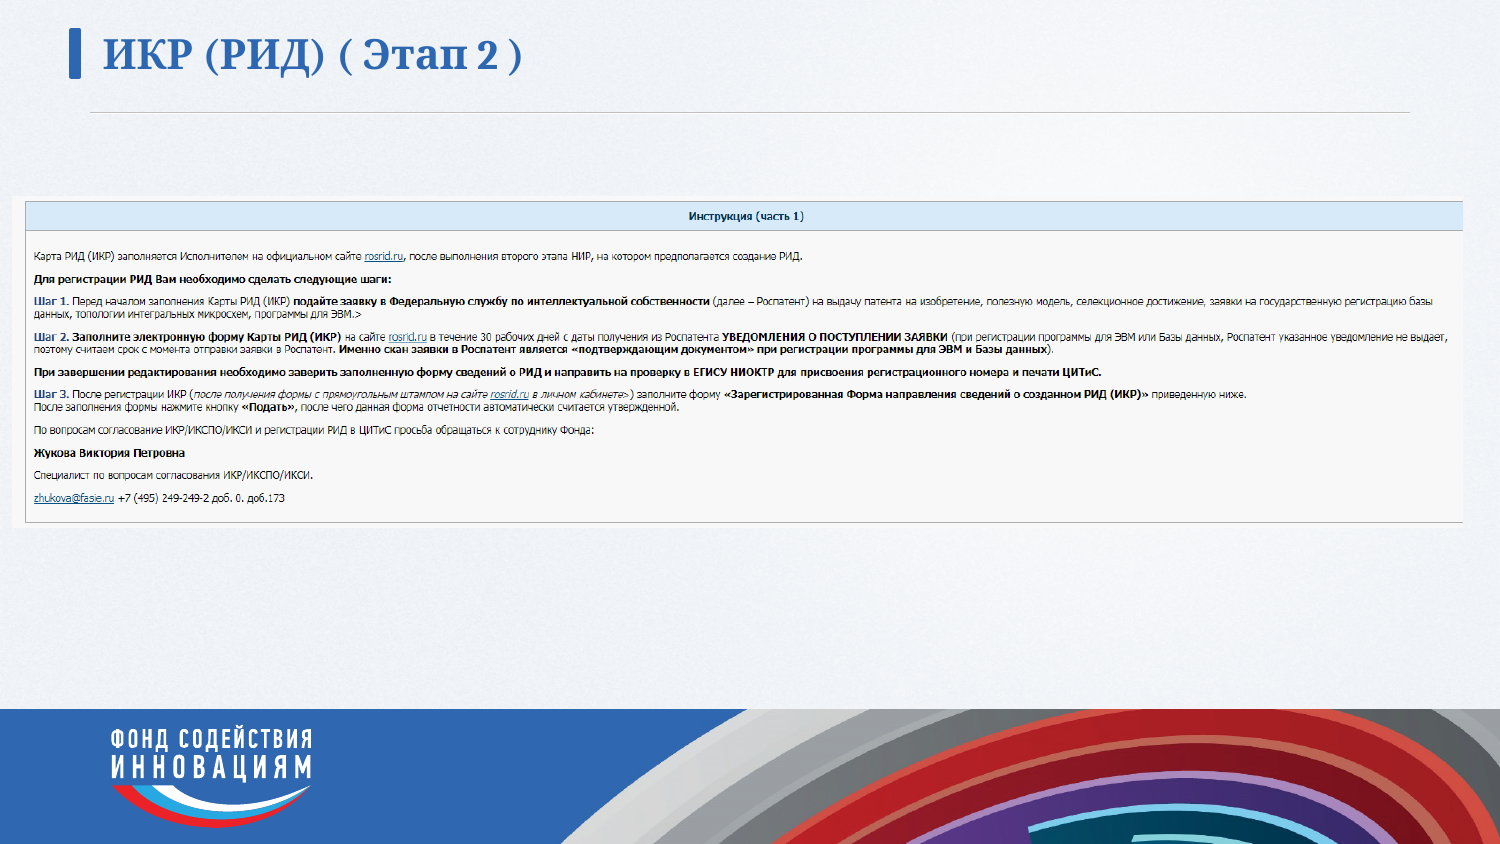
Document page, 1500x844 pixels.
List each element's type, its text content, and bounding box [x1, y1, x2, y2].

text_box [69, 28, 81, 79]
title ИКР (РИД) ( Этап 2 ) [87, 9, 1377, 98]
picture [12, 196, 1463, 529]
